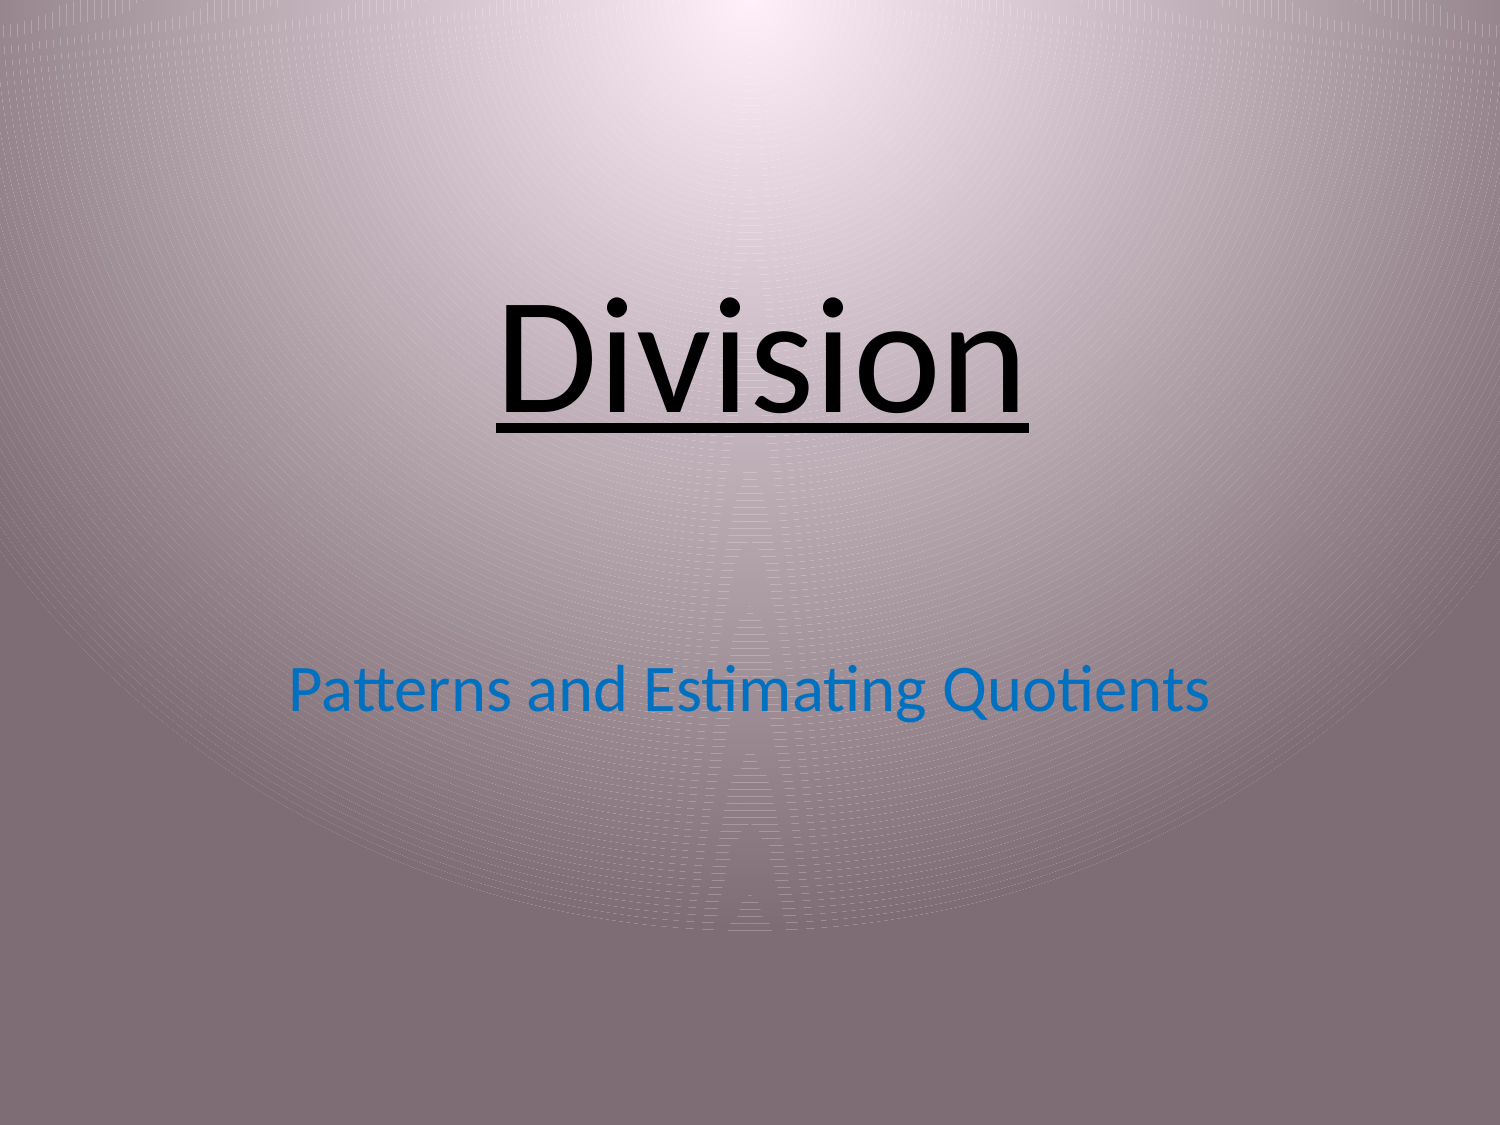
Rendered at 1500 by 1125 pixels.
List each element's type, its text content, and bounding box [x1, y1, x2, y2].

subtitle Patterns and Estimating Quotients [225, 637, 1275, 925]
title Division [125, 224, 1400, 467]
